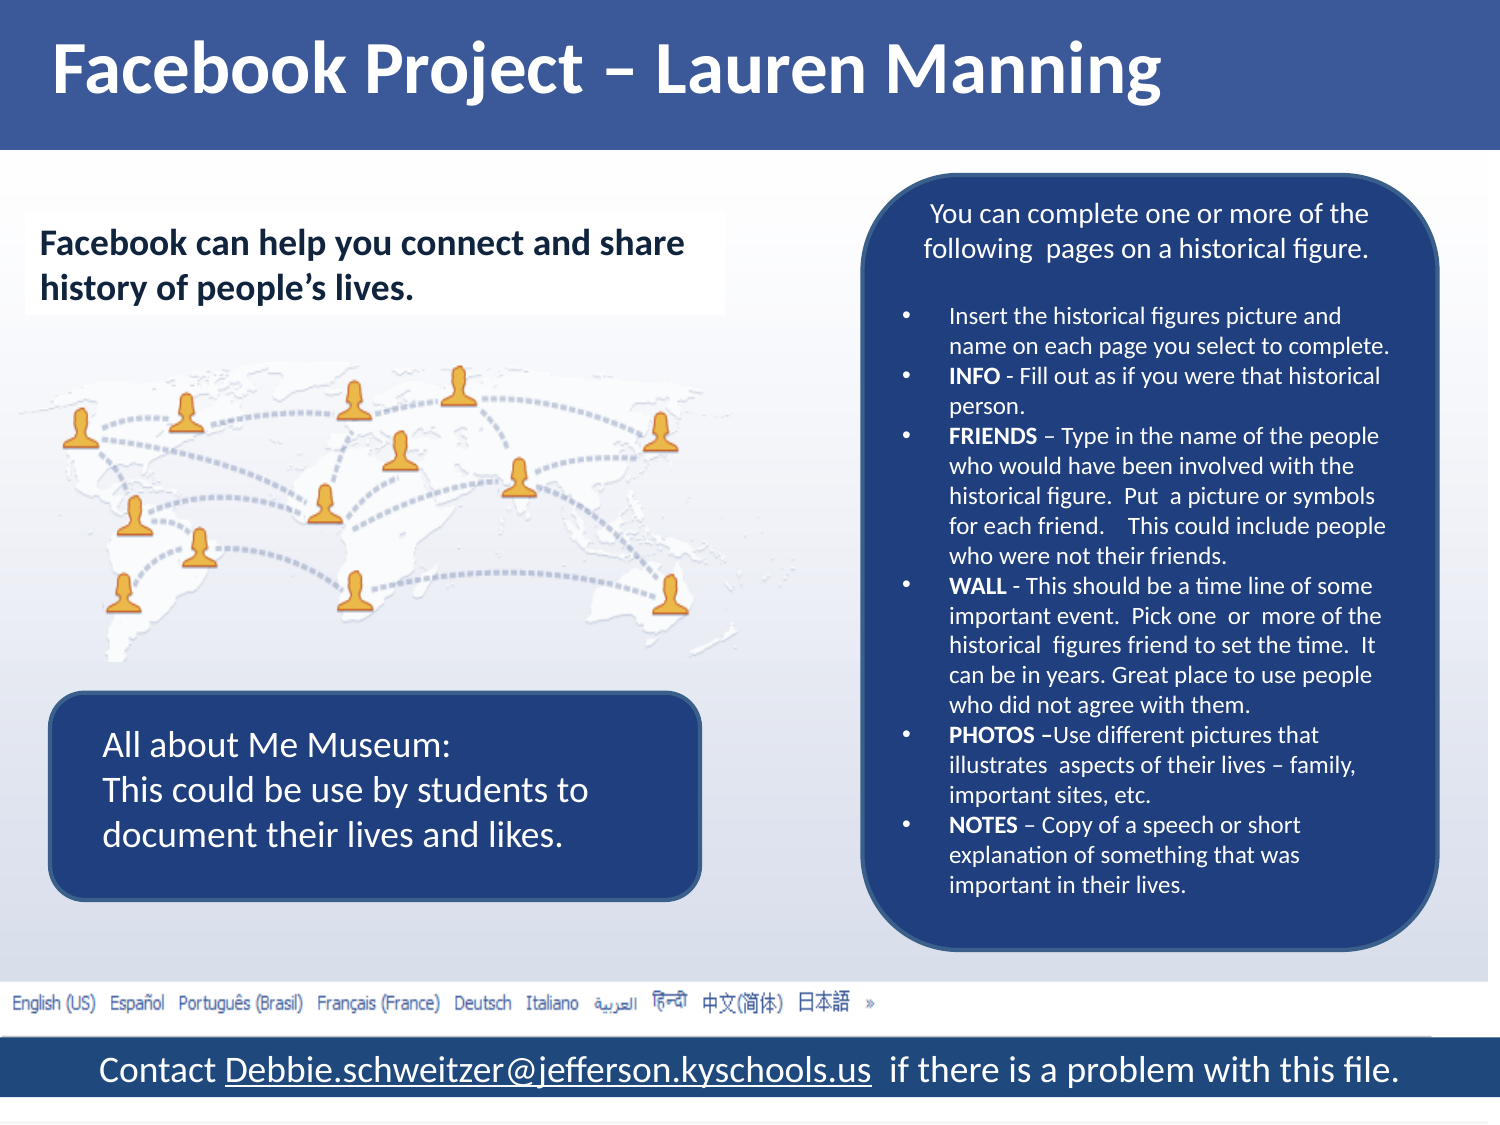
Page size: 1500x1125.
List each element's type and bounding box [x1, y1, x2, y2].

picture [0, 0, 1500, 1125]
text_box [1492, 1037, 1500, 1098]
